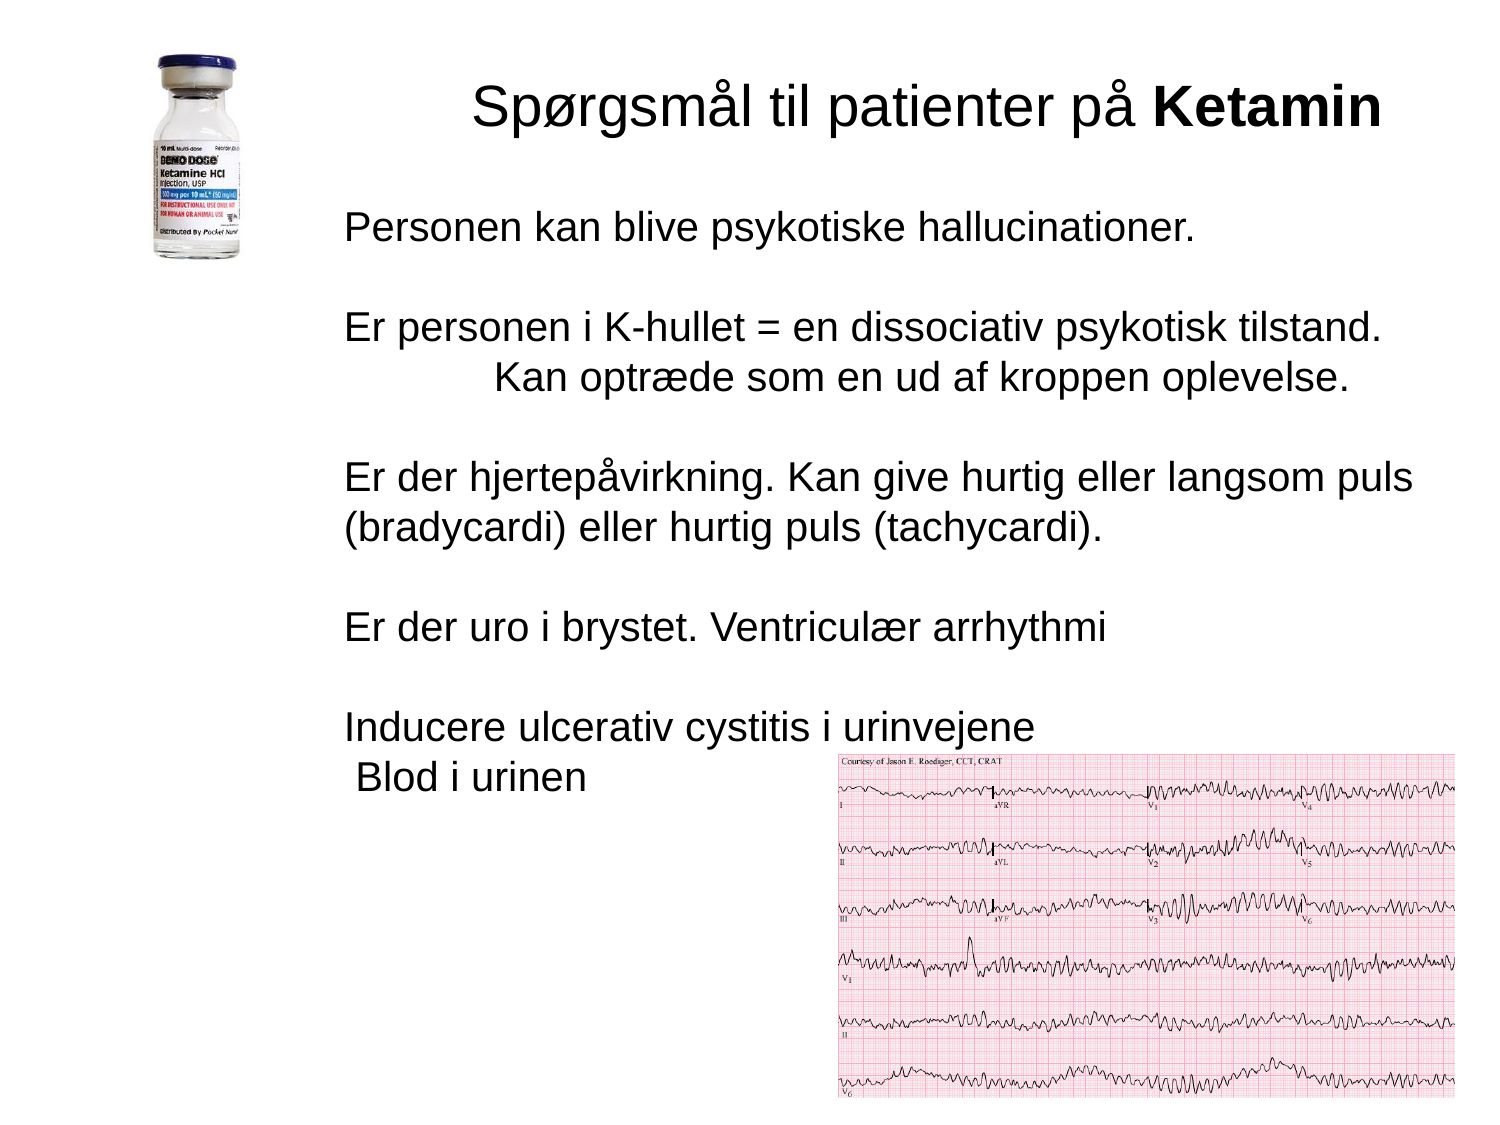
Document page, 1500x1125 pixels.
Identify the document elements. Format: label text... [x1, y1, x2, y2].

text_box Personen kan blive psykotiske hallucinationer. Er personen i K-hullet = en dissociativ psykotisk tilstand. Kan optræde som en ud af kroppen oplevelse. Er der hjertepåvirkning. Kan give hurtig eller langsom puls (bradycardi) eller hurtig puls (tachycardi). Er der uro i brystet. Ventriculær arrhythmi Inducere ulcerativ cystitis i urinvejene Blod i urinen [329, 192, 1444, 858]
picture [838, 754, 1455, 1098]
text_box Spørgsmål til patienter på Ketamin [417, 60, 1437, 146]
picture [92, 52, 300, 260]
